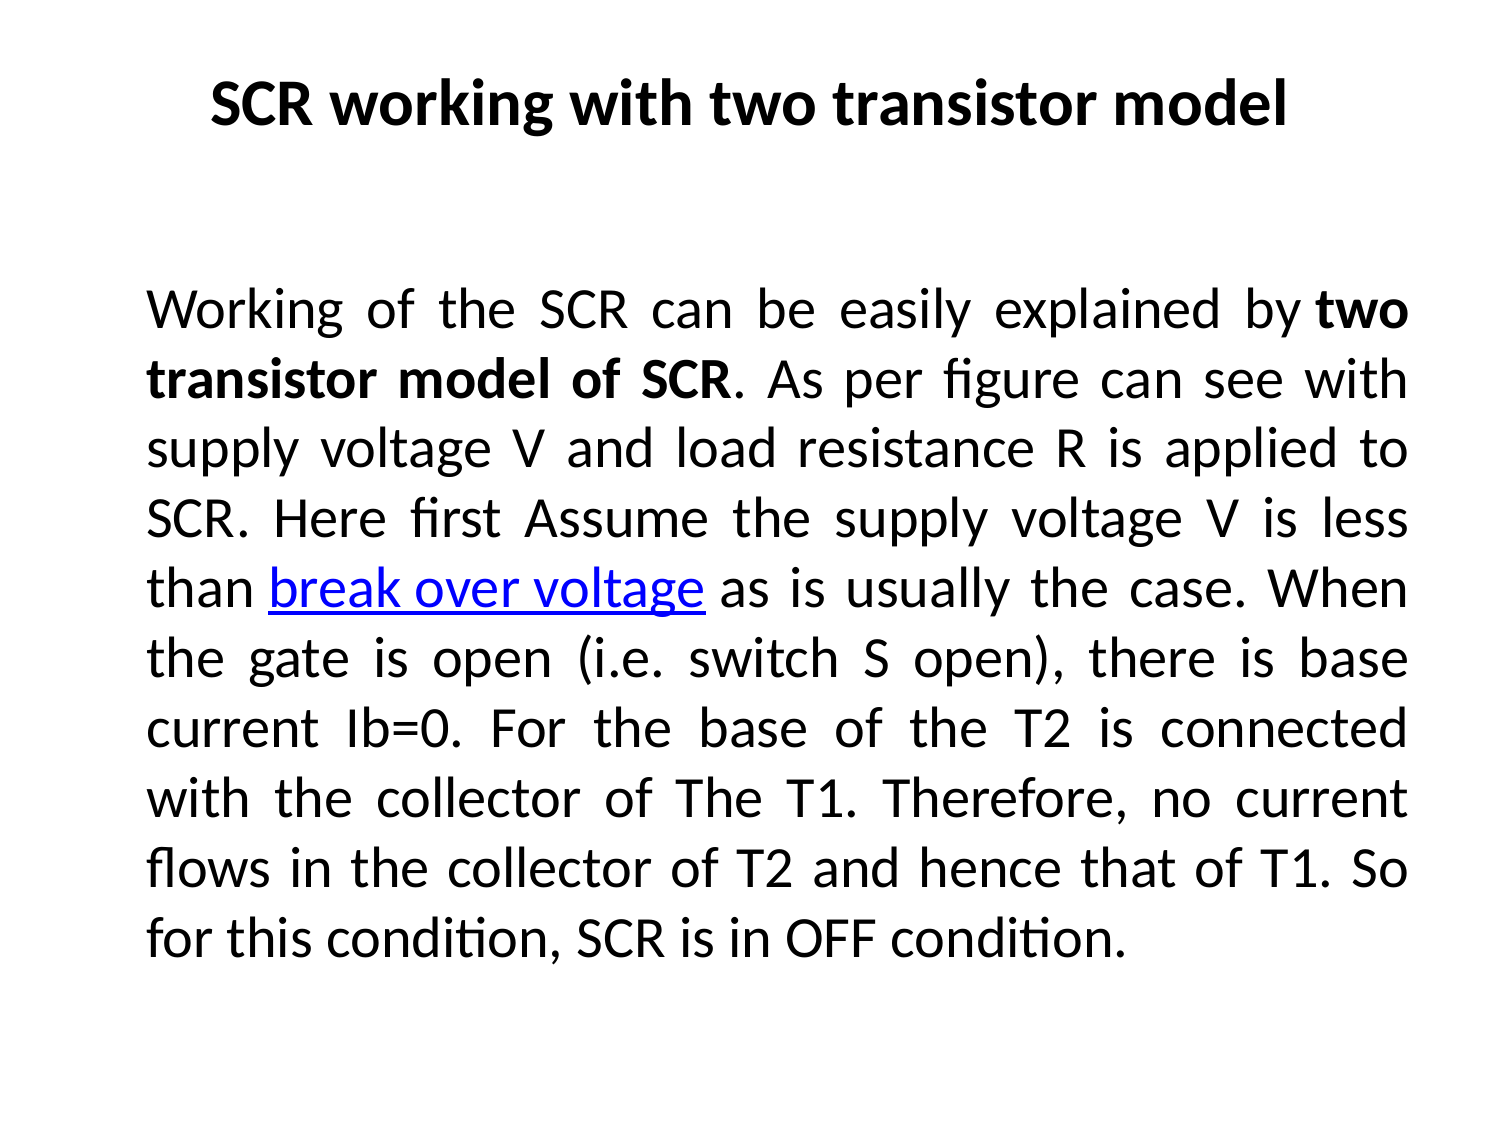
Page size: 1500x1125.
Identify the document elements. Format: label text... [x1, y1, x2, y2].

list Working of the SCR can be easily explained by two transistor model of SCR. As per figure can see with supply voltage V and load resistance R is applied to SCR. Here first Assume the supply voltage V is less than break over voltage as is usually the case. When the gate is open (i.e. switch S open), there is base current Ib=0. For the base of the T2 is connected with the collector of The T1. Therefore, no current flows in the collector of T2 and hence that of T1. So for this condition, SCR is in OFF condition. [75, 262, 1425, 1005]
title SCR working with two transistor model [75, 45, 1425, 233]
